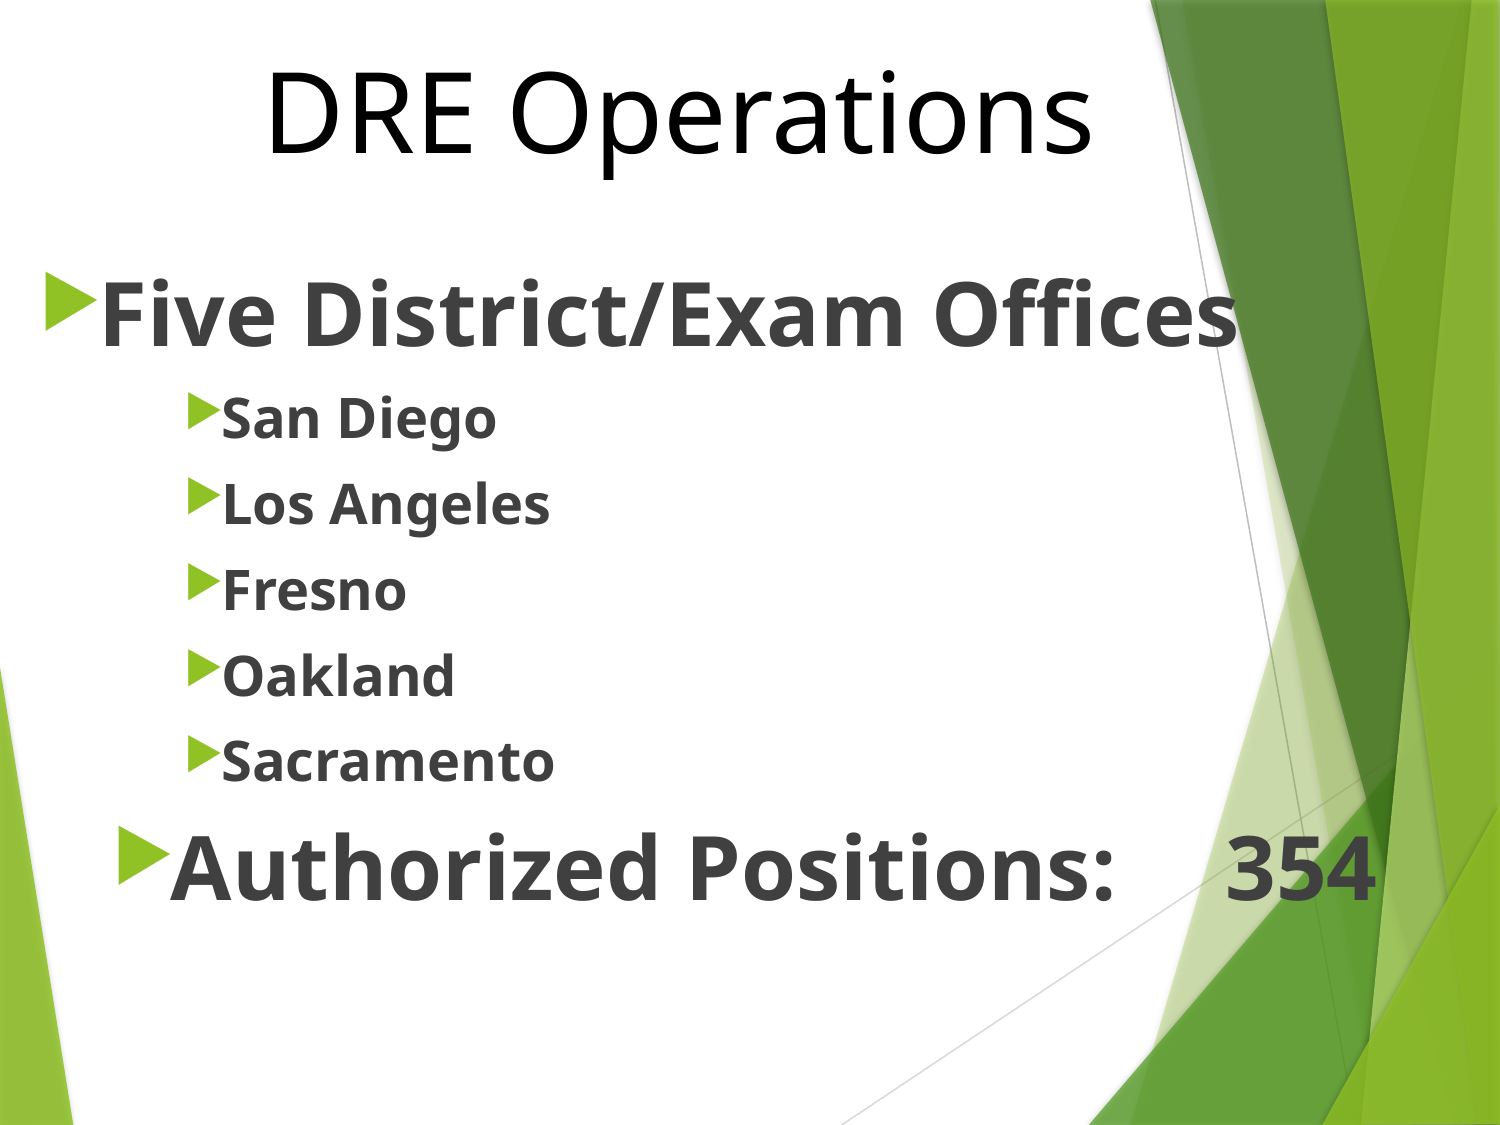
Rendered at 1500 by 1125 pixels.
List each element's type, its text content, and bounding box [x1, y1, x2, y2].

title DRE Operations [158, 33, 1200, 249]
list Five District/Exam Offices San Diego Los Angeles Fresno Oakland Sacramento Authorized Positions: 354 [24, 249, 1413, 938]
